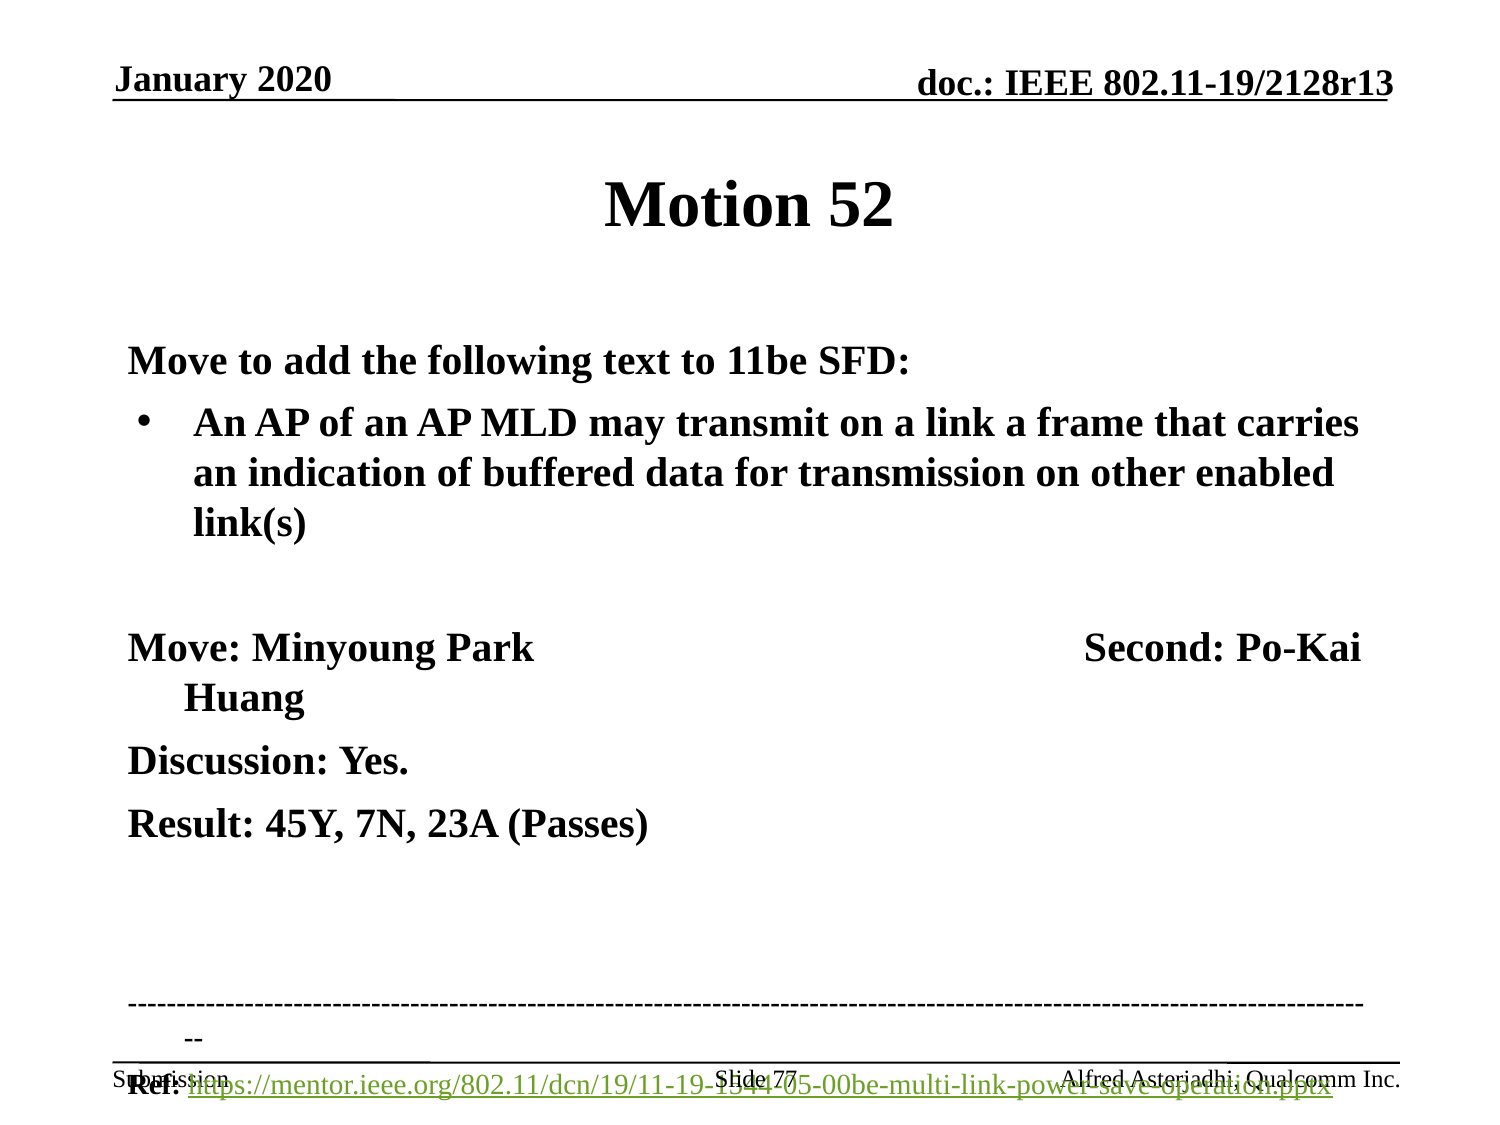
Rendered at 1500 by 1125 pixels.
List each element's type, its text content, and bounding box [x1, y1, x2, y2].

title Motion 52 [112, 112, 1388, 288]
list Move to add the following text to 11be SFD: An AP of an AP MLD may transmit on a link a frame that carries an indication of buffered data for transmission on other enabled link(s) Move: Minyoung Park Second: Po-Kai Huang Discussion: Yes. Result: 45Y, 7N, 23A (Passes) --------------------------------------------------------------------------------------------------------------------------------- Ref: https://mentor.ieee.org/802.11/dcn/19/11-19-1544-05-00be-multi-link-power-save-operation.pptx [112, 324, 1388, 1063]
footer Alfred Asterjadhi, Qualcomm Inc. [878, 1061, 1402, 1093]
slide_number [114, 54, 423, 100]
slide_number Slide 77 [712, 1061, 800, 1123]
